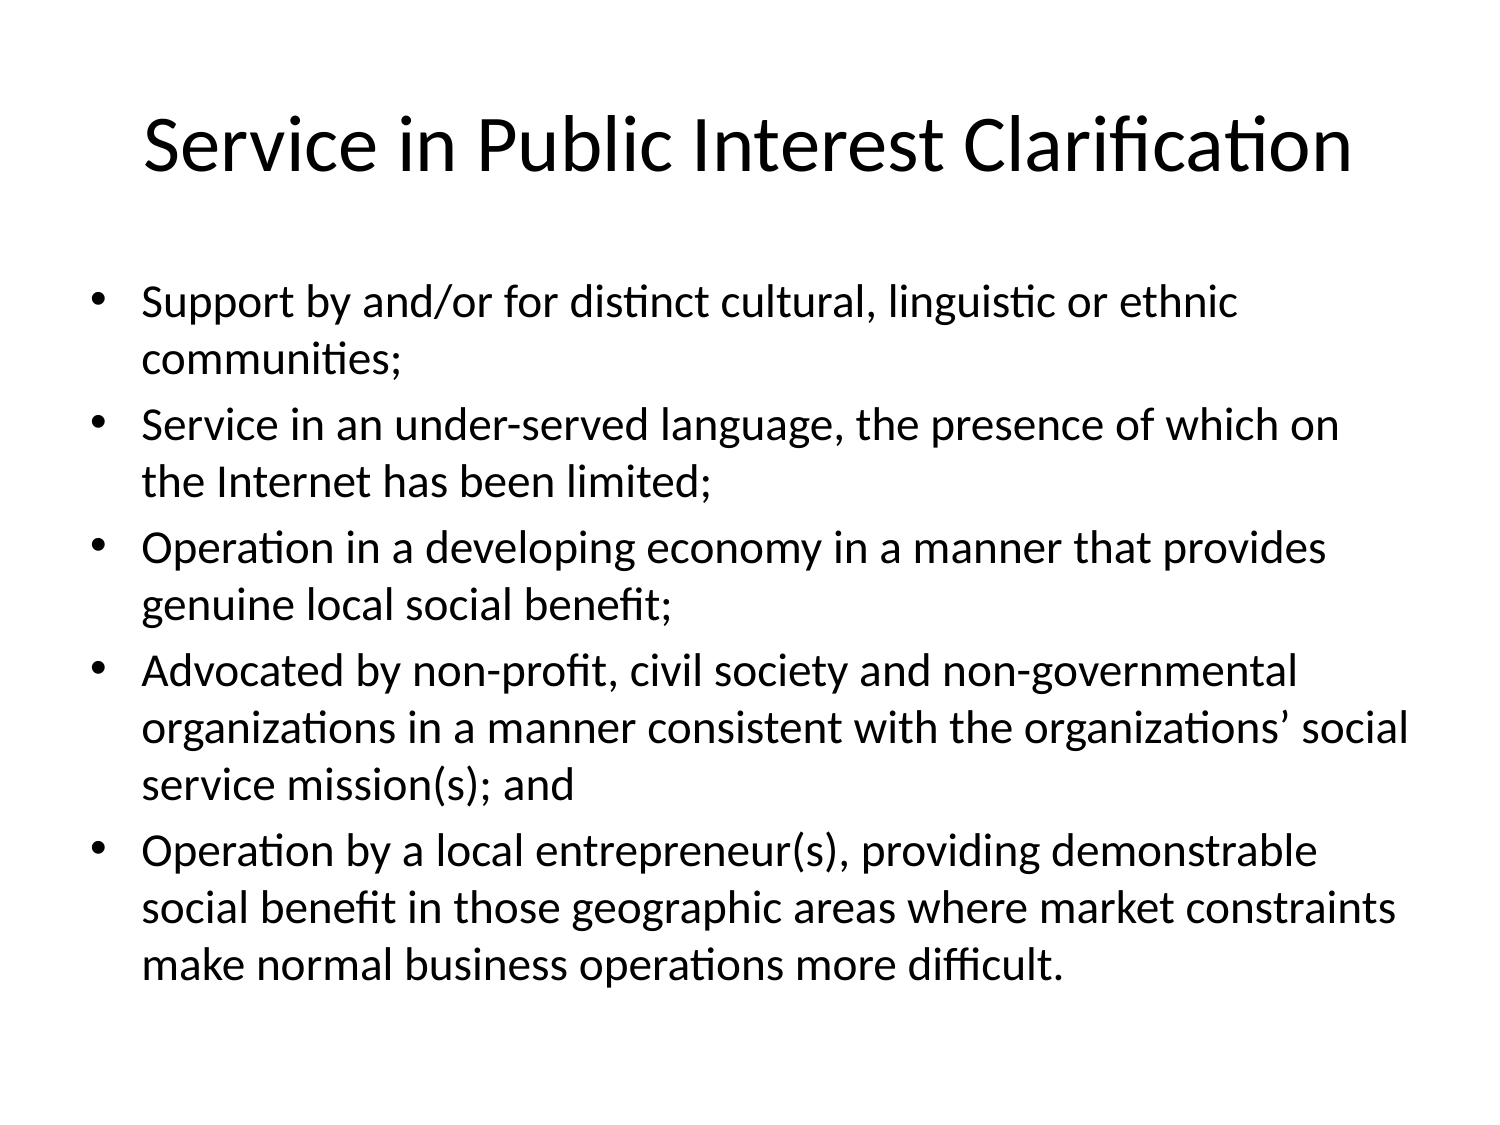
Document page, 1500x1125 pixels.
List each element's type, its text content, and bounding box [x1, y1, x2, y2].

list Support by and/or for distinct cultural, linguistic or ethnic communities; Service in an under-served language, the presence of which on the Internet has been limited; Operation in a developing economy in a manner that provides genuine local social benefit; Advocated by non-profit, civil society and non-governmental organizations in a manner consistent with the organizations’ social service mission(s); and Operation by a local entrepreneur(s), providing demonstrable social benefit in those geographic areas where market constraints make normal business operations more difficult. [75, 262, 1425, 1005]
title Service in Public Interest Clarification [75, 45, 1425, 233]
